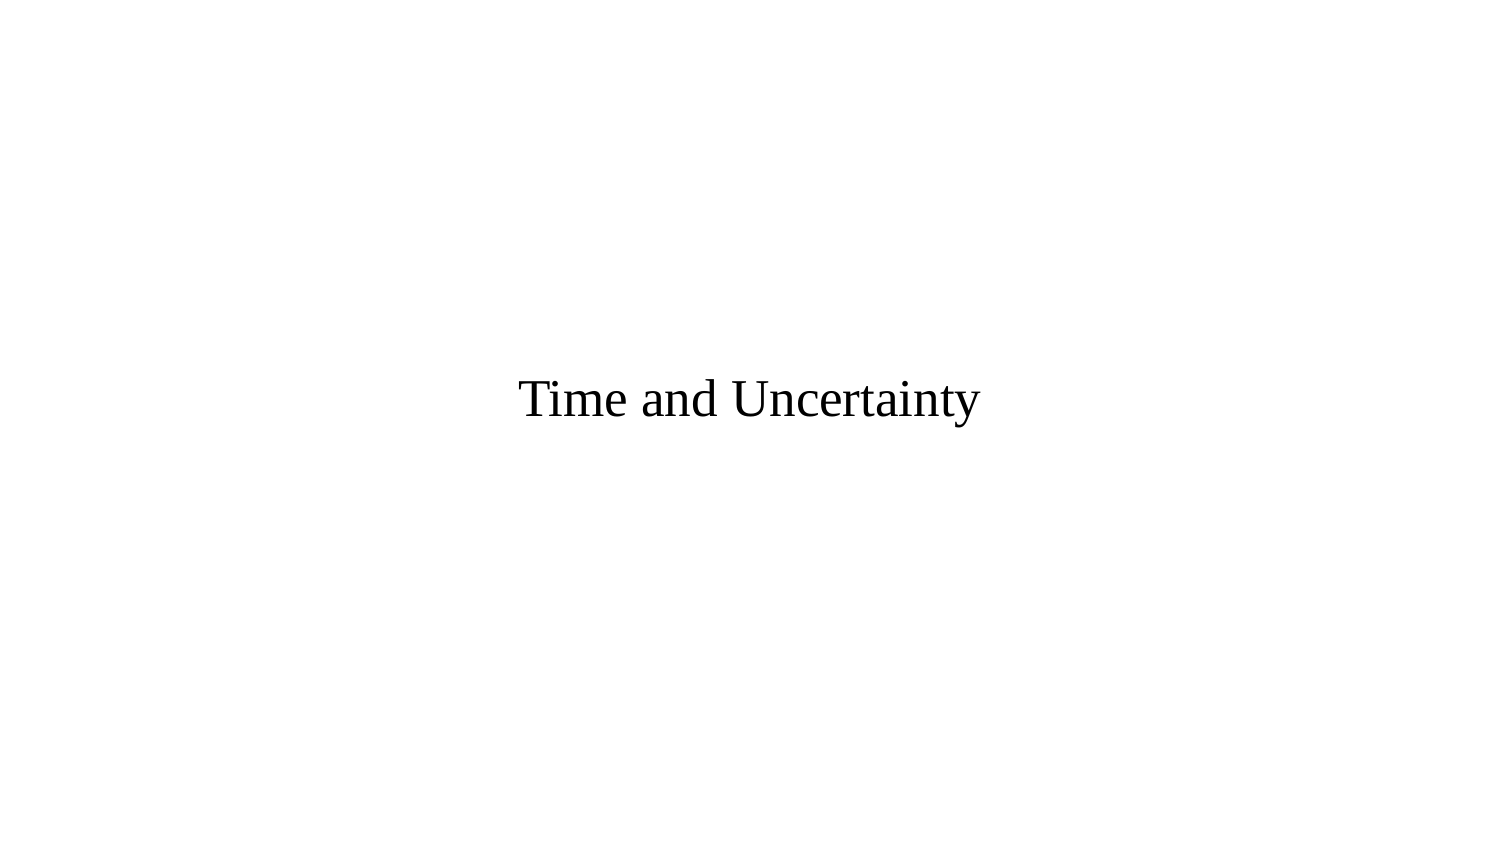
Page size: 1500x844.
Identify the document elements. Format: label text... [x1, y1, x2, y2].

title Time and Uncertainty [51, 348, 1449, 443]
